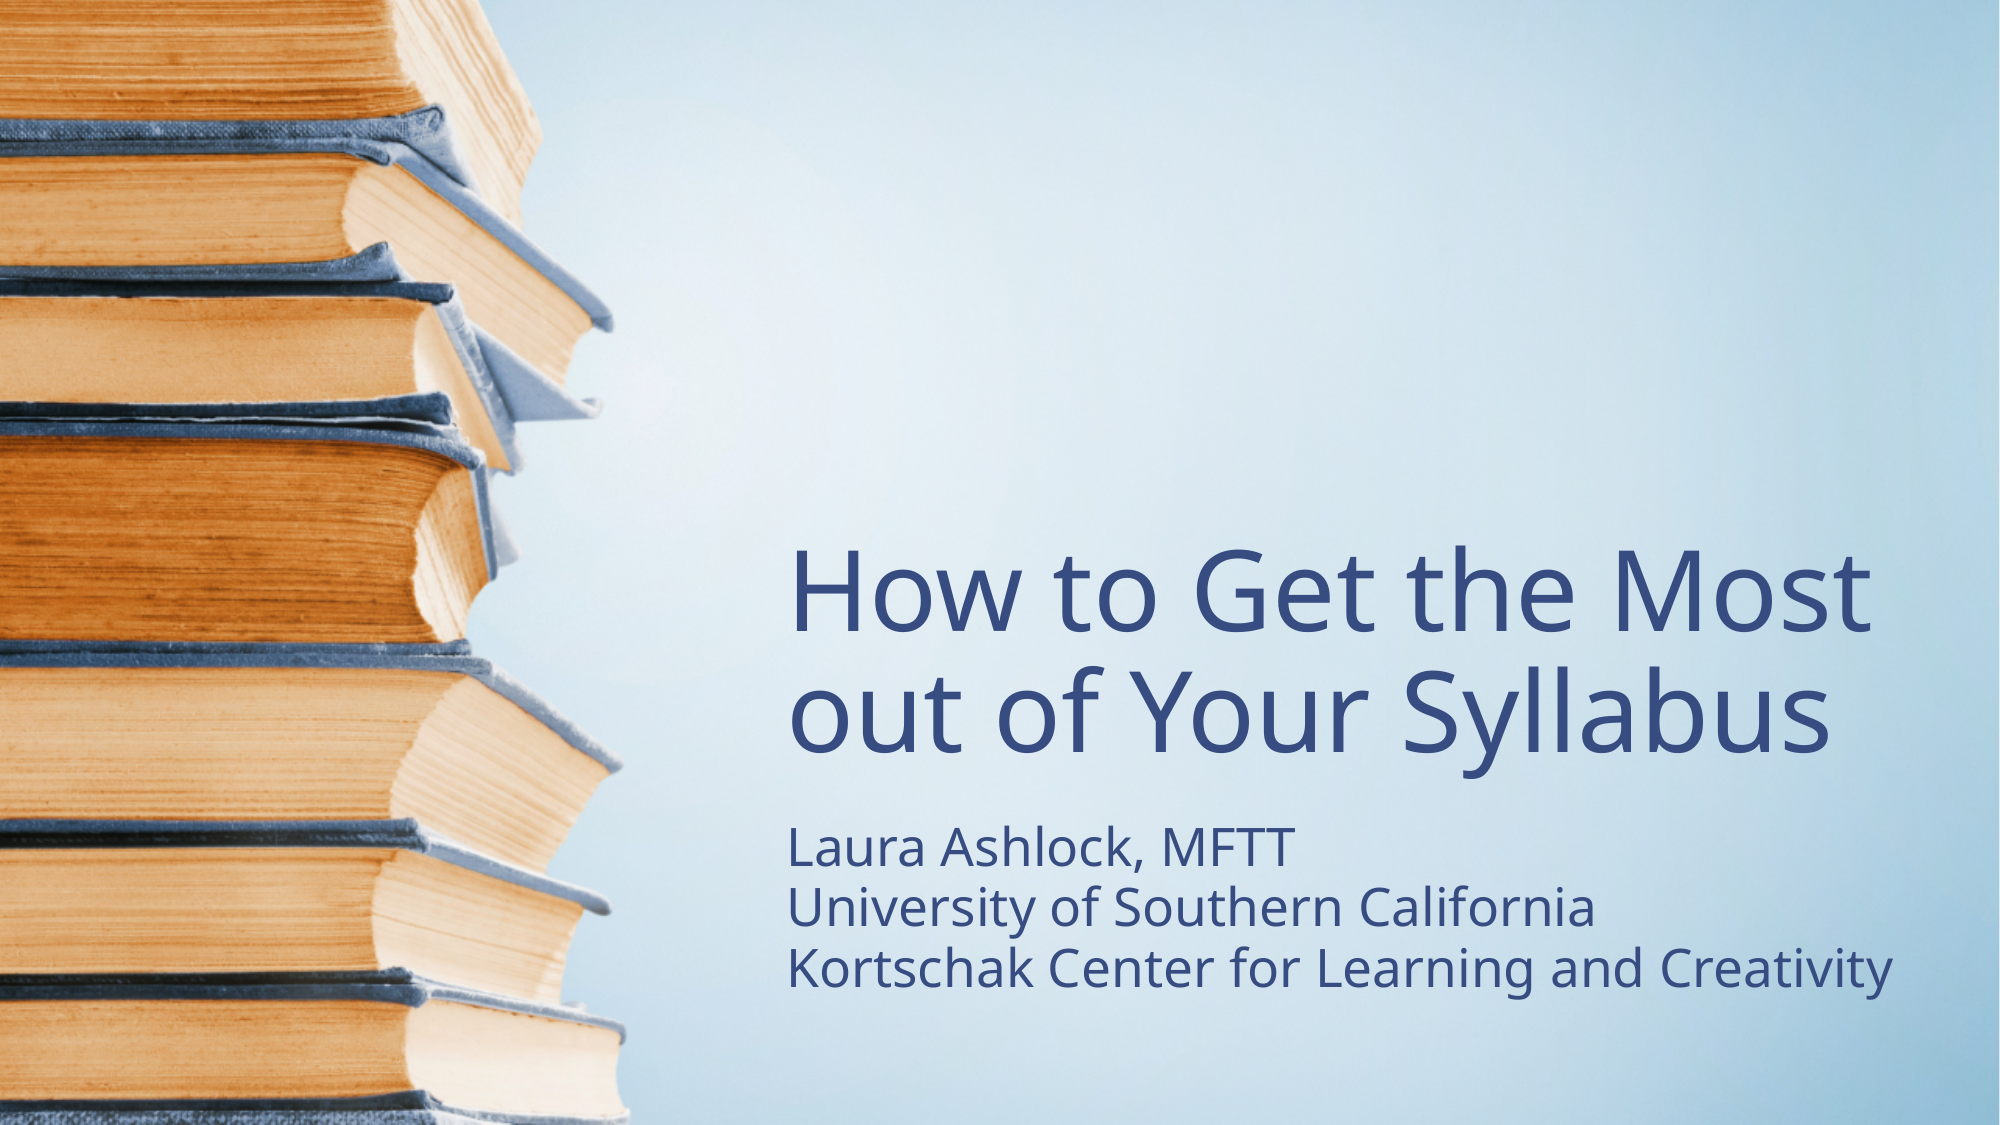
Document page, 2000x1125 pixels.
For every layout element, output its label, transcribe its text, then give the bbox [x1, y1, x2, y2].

picture [0, 0, 2000, 1125]
subtitle Laura Ashlock, MFTT University of Southern California Kortschak Center for Learning and Creativity [766, 808, 1917, 1013]
title How to Get the Most out of Your Syllabus [766, 245, 1917, 787]
